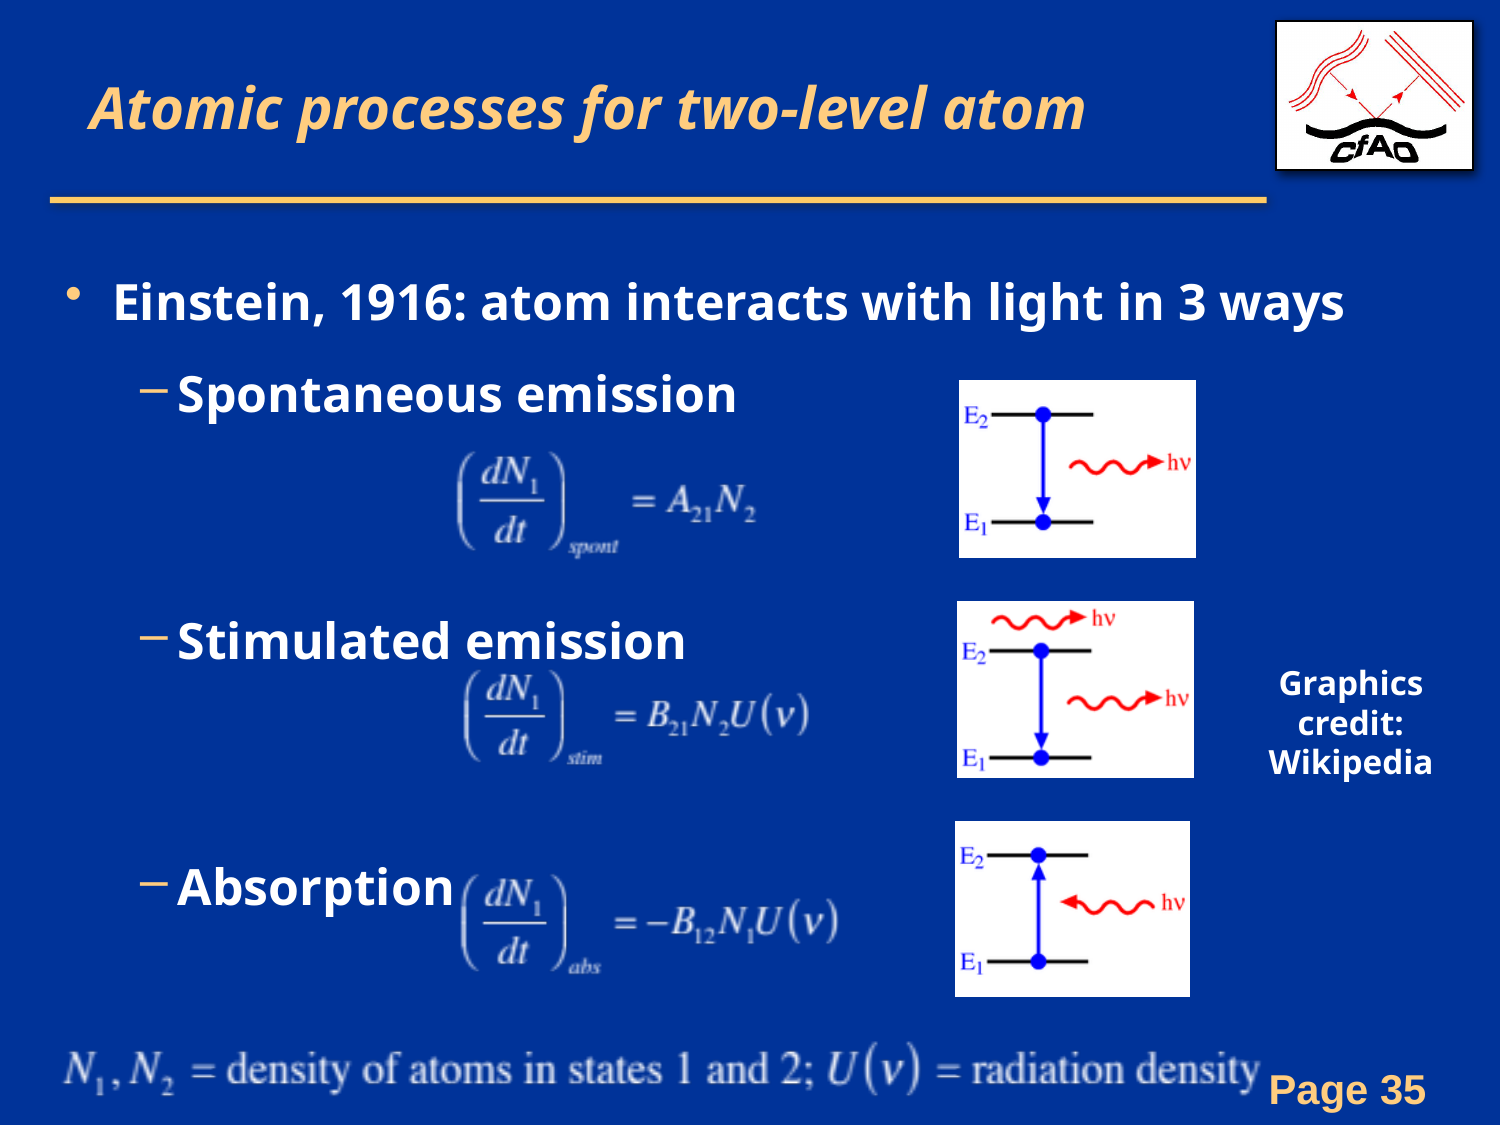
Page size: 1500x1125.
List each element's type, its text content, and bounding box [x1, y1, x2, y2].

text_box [460, 663, 810, 771]
picture [1277, 22, 1472, 169]
picture [957, 600, 1194, 779]
title Atomic processes for two-level atom [74, 0, 1251, 213]
picture [958, 380, 1196, 559]
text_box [456, 866, 843, 981]
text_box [453, 444, 759, 563]
text_box Graphics credit: Wikipedia [1226, 654, 1476, 789]
list Einstein, 1916: atom interacts with light in 3 ways Spontaneous emission Stimulated emission Absorption [50, 262, 1450, 1063]
picture [955, 821, 1190, 998]
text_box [56, 1037, 1267, 1104]
